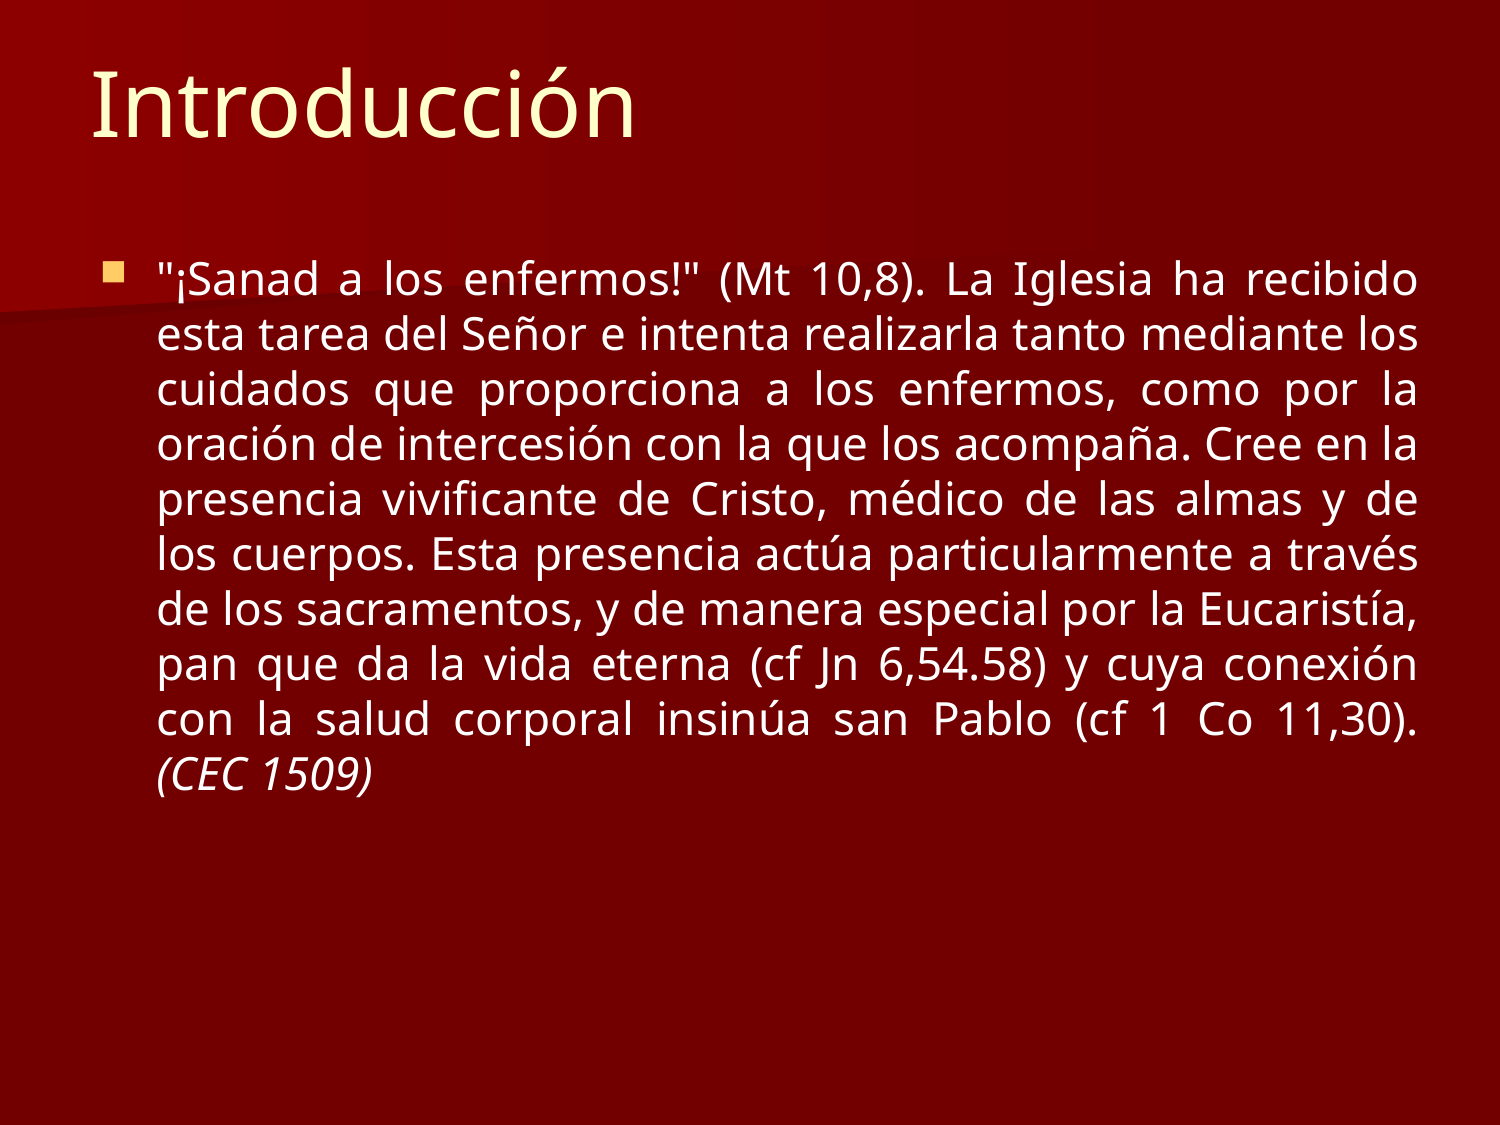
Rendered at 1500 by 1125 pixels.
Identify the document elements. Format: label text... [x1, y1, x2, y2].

list "¡Sanad a los enfermos!" (Mt 10,8). La Iglesia ha recibido esta tarea del Señor e intenta realizarla tanto mediante los cuidados que proporciona a los enfermos, como por la oración de intercesión con la que los acompaña. Cree en la presencia vivificante de Cristo, médico de las almas y de los cuerpos. Esta presencia actúa particularmente a través de los sacramentos, y de manera especial por la Eucaristía, pan que da la vida eterna (cf Jn 6,54.58) y cuya conexión con la salud corporal insinúa san Pablo (cf 1 Co 11,30). (CEC 1509) [84, 207, 1436, 1071]
title Introducción [74, 7, 1426, 196]
